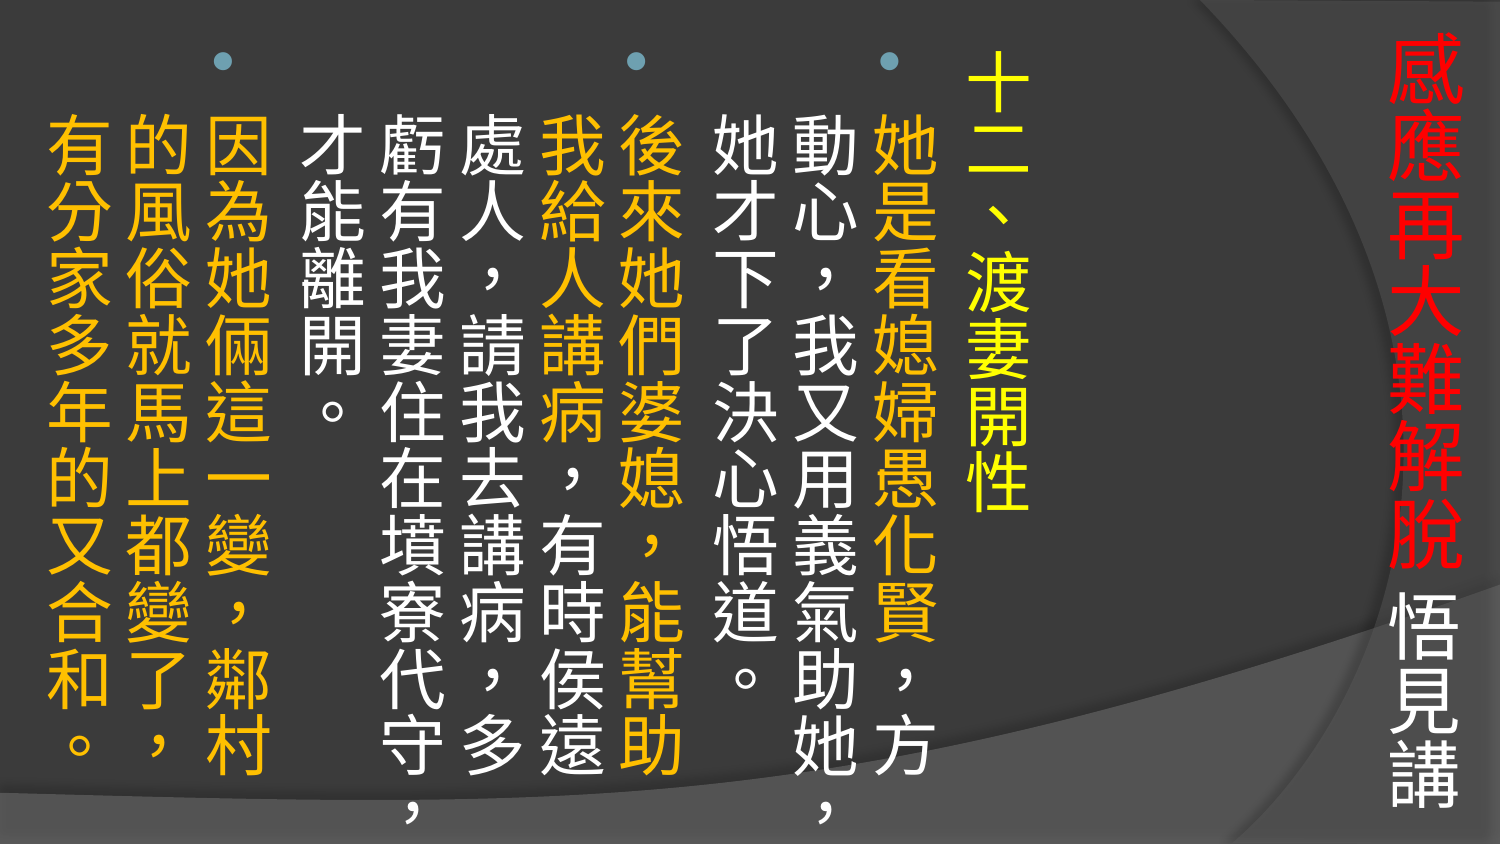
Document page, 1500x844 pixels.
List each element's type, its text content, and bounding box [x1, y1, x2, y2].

title 感應再大難解脫 悟見講 [1364, 21, 1483, 820]
list 十二、渡妻開性 她是看媳婦愚化賢，方動心，我又用義氣助她，她才下了決心悟道。 後來她們婆媳，能幫助我給人講病，有時侯遠處人，請我去講病，多虧有我妻住在墳寮代守，才能離開。 因為她倆這一變，鄰村的風俗就馬上都變了，有分家多年的又合和。 [29, 27, 1365, 820]
